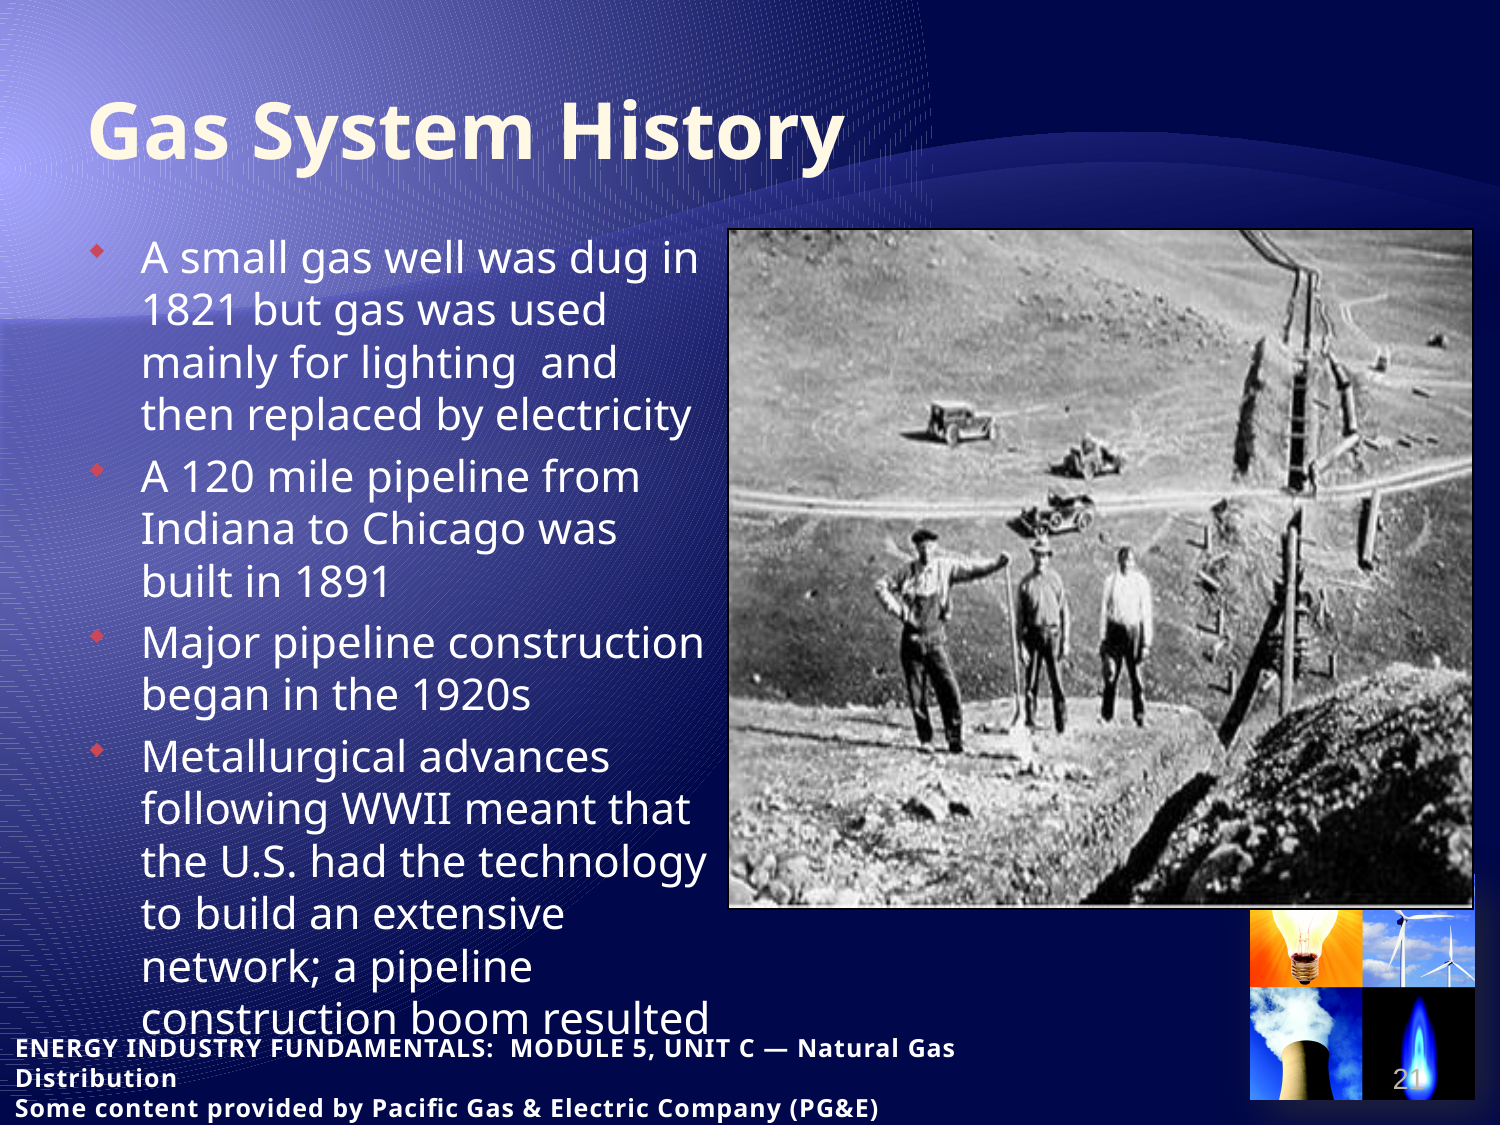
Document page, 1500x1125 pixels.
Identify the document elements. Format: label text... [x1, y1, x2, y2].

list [728, 229, 1473, 908]
list A small gas well was dug in 1821 but gas was used mainly for lighting and then replaced by electricity A 120 mile pipeline from Indiana to Chicago was built in 1891 Major pipeline construction began in the 1920s Metallurgical advances following WWII meant that the U.S. had the technology to build an extensive network; a pipeline construction boom resulted [73, 222, 736, 976]
slide_number 21 [1337, 1042, 1425, 1103]
picture [1250, 874, 1475, 1100]
title Gas System History [86, 77, 1437, 177]
